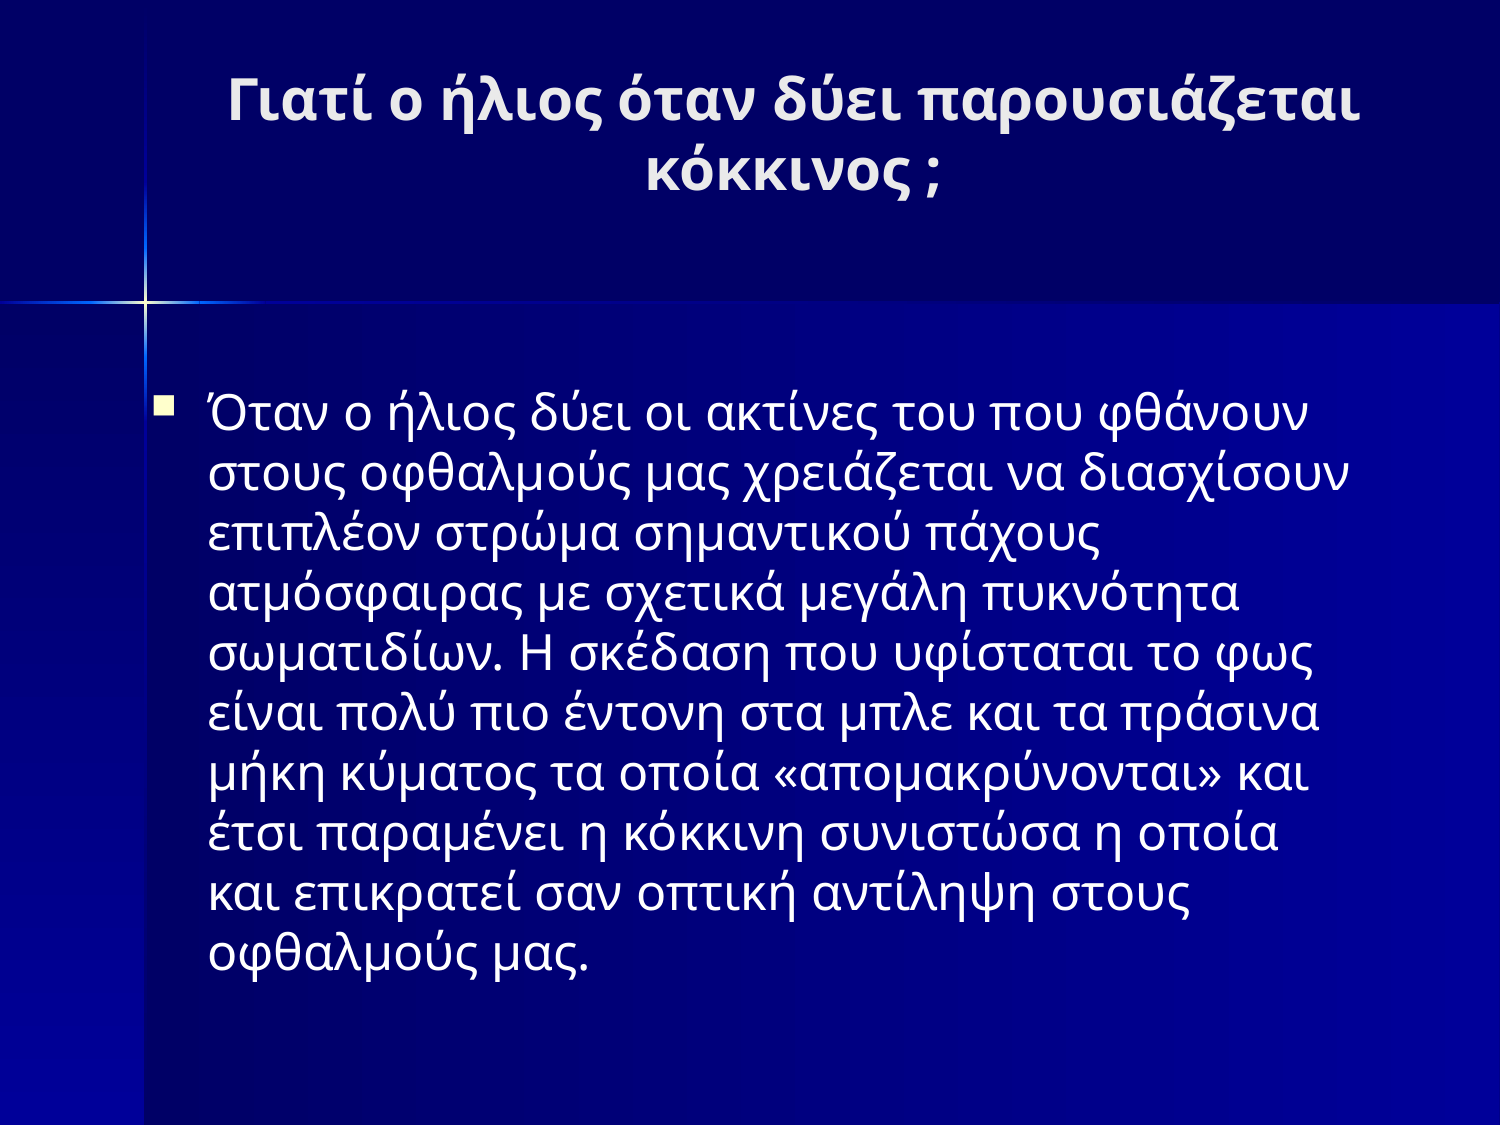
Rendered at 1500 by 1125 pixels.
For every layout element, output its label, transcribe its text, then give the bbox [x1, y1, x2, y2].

title Γιατί ο ήλιος όταν δύει παρουσιάζεται κόκκινος ; [174, 49, 1413, 286]
list Όταν ο ήλιος δύει οι ακτίνες του που φθάνουν στους οφθαλμούς μας χρειάζεται να διασχίσουν επιπλέον στρώμα σημαντικού πάχους ατμόσφαιρας με σχετικά μεγάλη πυκνότητα σωματιδίων. Η σκέδαση που υφίσταται το φως είναι πολύ πιο έντονη στα μπλε και τα πράσινα μήκη κύματος τα οποία «απομακρύνονται» και έτσι παραμένει η κόκκινη συνιστώσα η οποία και επικρατεί σαν οπτική αντίληψη στους οφθαλμούς μας. [135, 302, 1374, 978]
